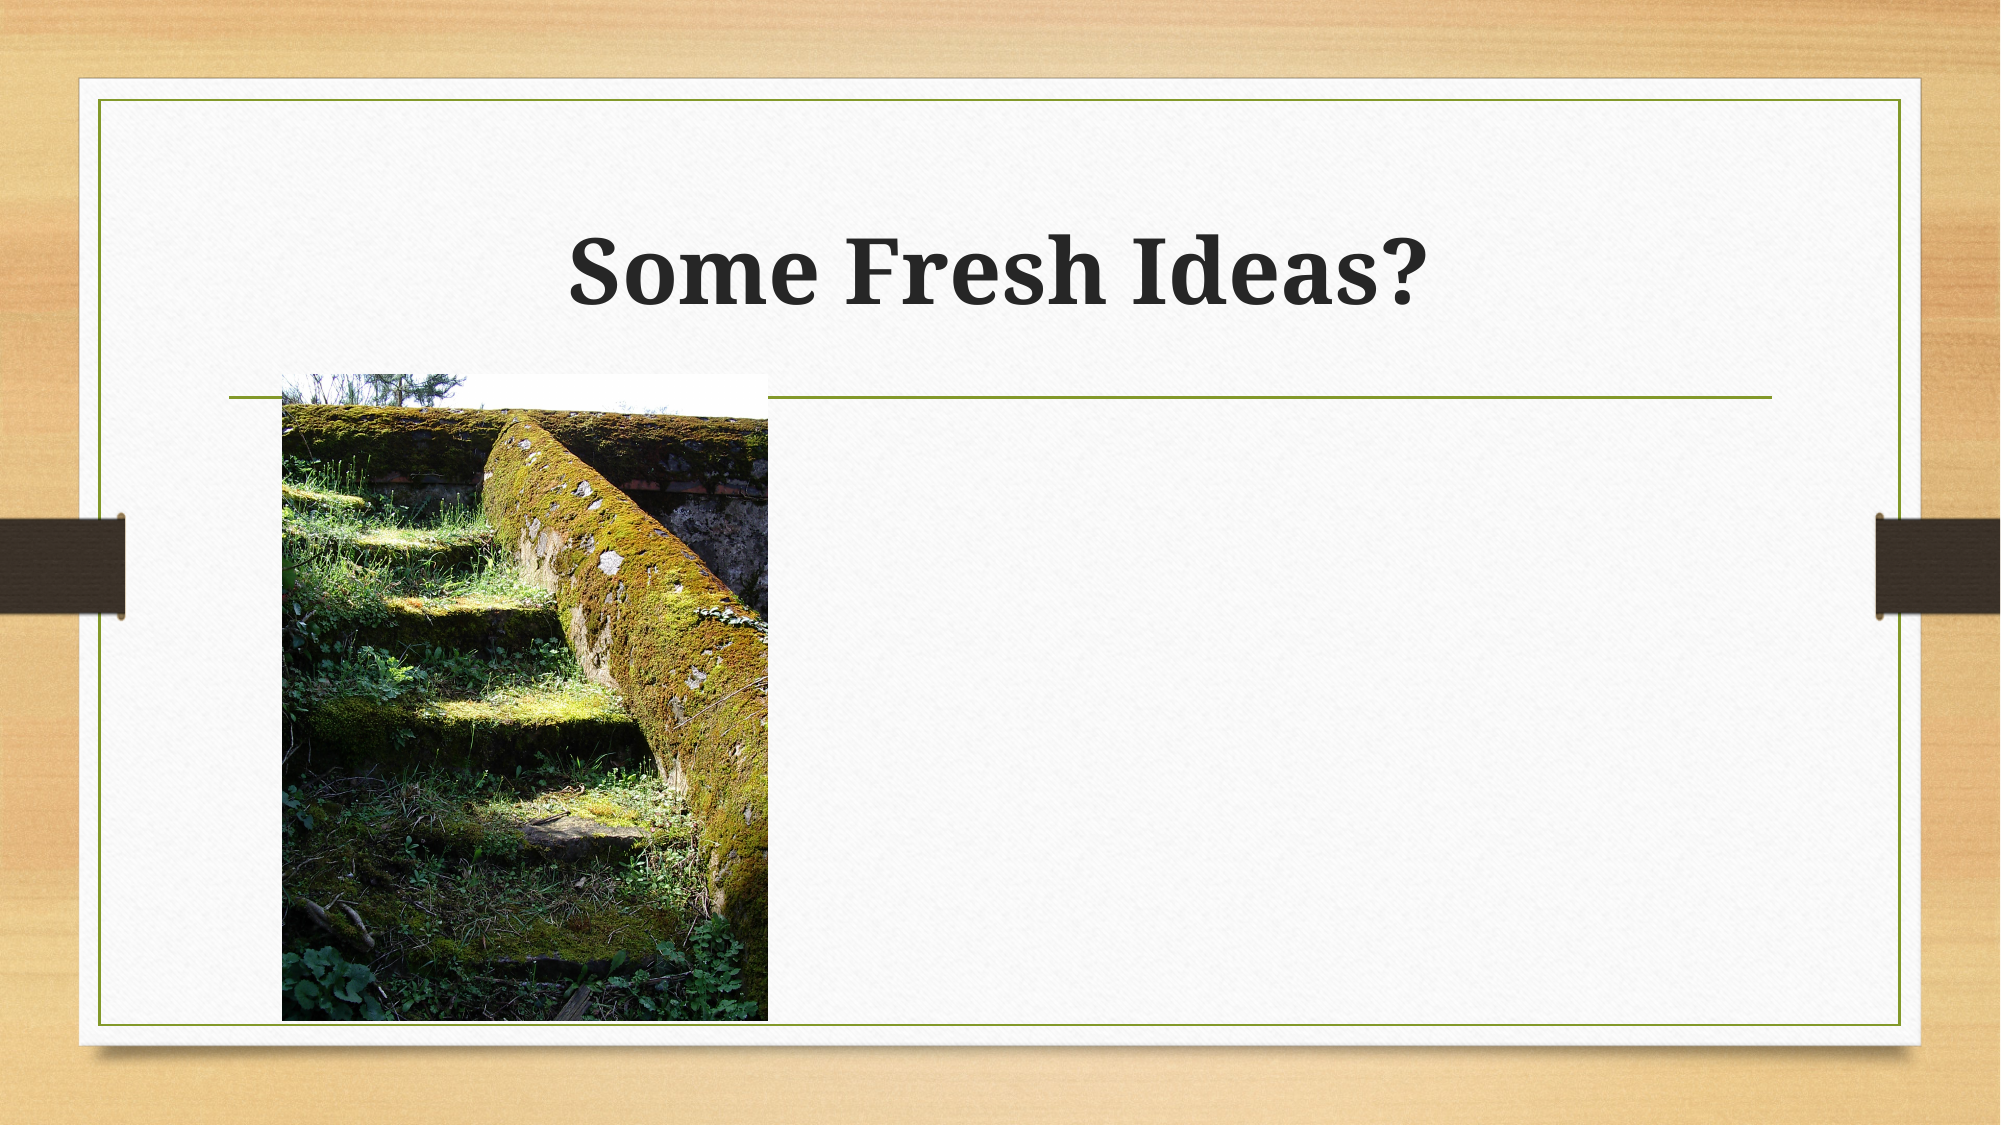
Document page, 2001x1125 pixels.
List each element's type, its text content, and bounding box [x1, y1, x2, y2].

picture [0, 0, 2001, 1125]
title Some Fresh Ideas? [212, 161, 1788, 375]
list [282, 374, 768, 1021]
